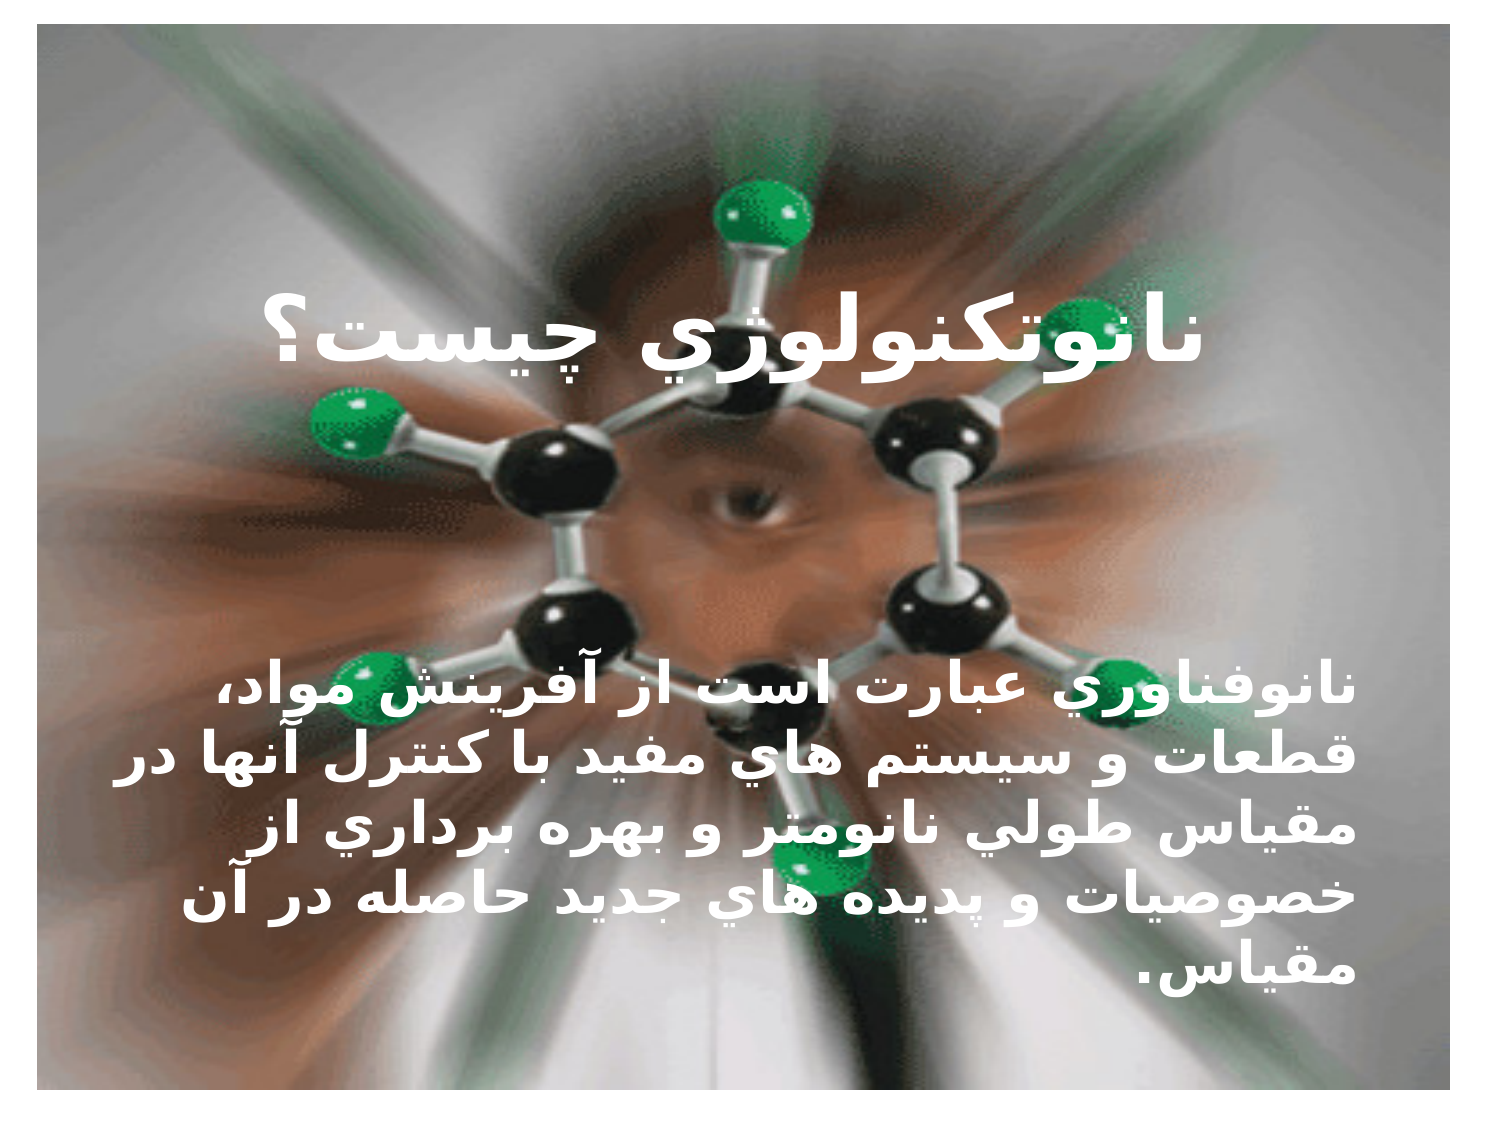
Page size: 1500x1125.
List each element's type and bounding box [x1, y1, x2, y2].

picture [37, 24, 1451, 1090]
